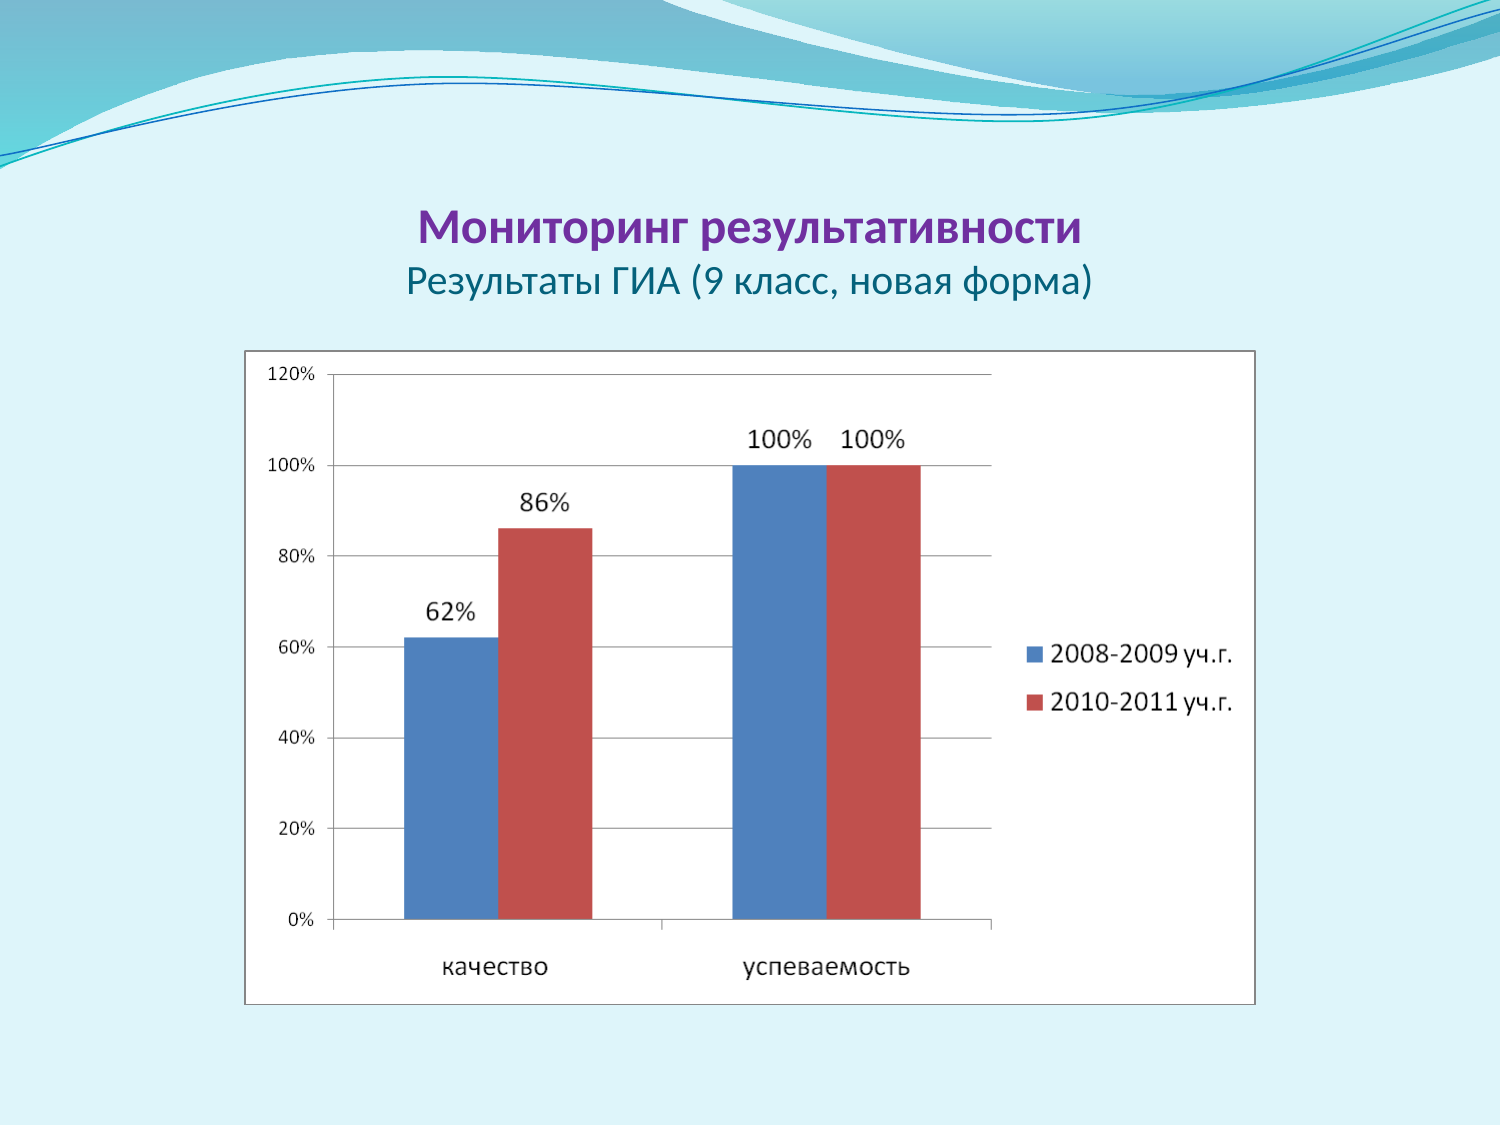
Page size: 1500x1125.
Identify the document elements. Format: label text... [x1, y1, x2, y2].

title Мониторинг результативности Результаты ГИА (9 класс, новая форма) [74, 115, 1426, 304]
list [243, 349, 1257, 1005]
